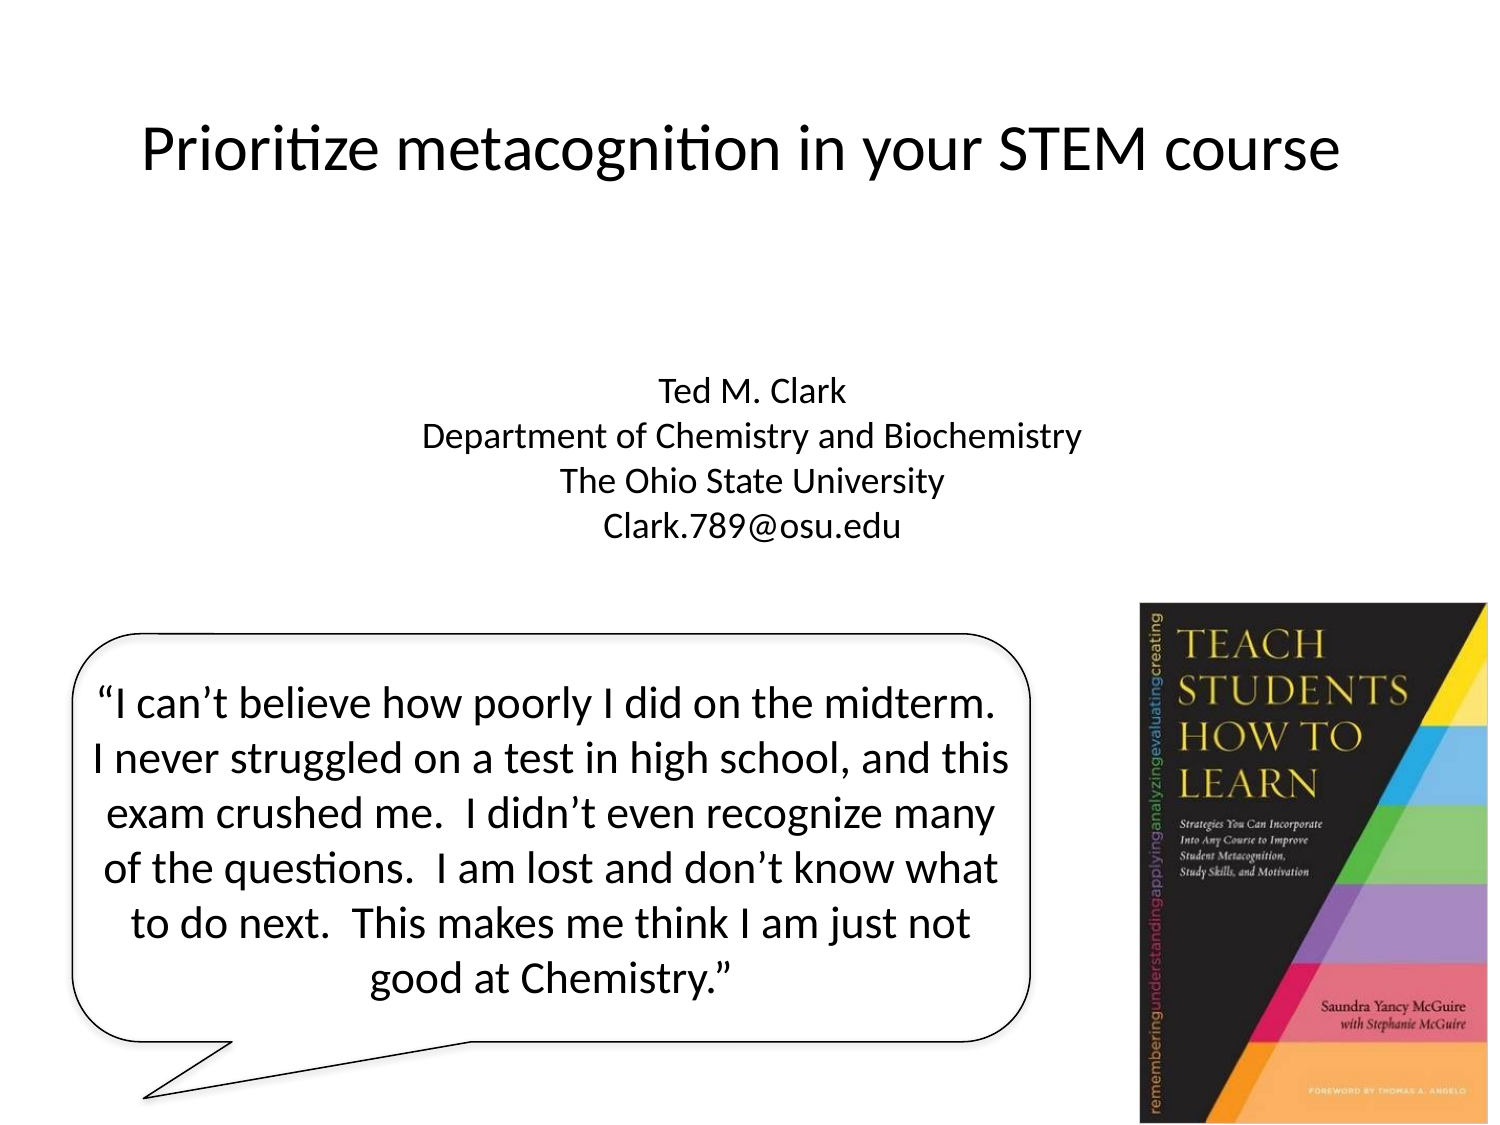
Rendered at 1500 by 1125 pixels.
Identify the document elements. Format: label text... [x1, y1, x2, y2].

title Prioritize metacognition in your STEM course [112, 63, 1388, 305]
text_box [71, 632, 1031, 1100]
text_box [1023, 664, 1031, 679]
text_box Ted M. Clark Department of Chemistry and Biochemistry The Ohio State University Clark.789@osu.edu [407, 358, 1098, 553]
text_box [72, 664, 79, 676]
picture [1139, 602, 1488, 1125]
